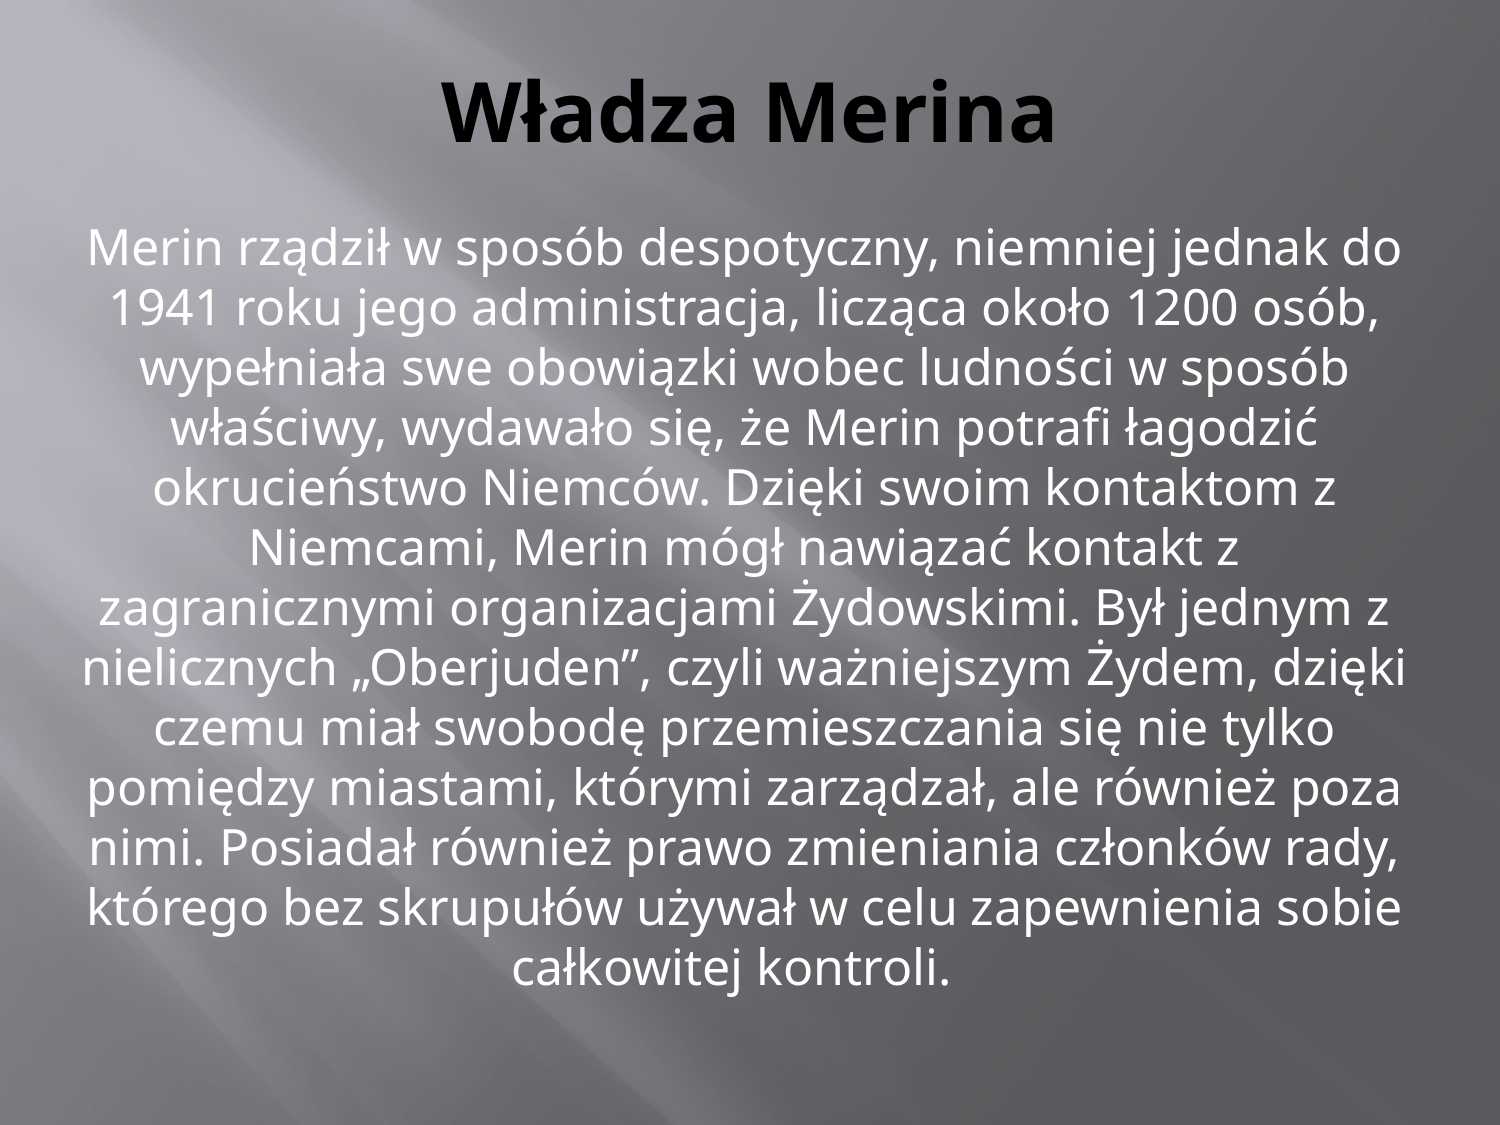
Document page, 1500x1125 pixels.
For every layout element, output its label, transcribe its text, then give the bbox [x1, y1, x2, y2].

list Merin rządził w sposób despotyczny, niemniej jednak do 1941 roku jego administracja, licząca około 1200 osób, wypełniała swe obowiązki wobec ludności w sposób właściwy, wydawało się, że Merin potrafi łagodzić okrucieństwo Niemców. Dzięki swoim kontaktom z Niemcami, Merin mógł nawiązać kontakt z zagranicznymi organizacjami Żydowskimi. Był jednym z nielicznych „Oberjuden”, czyli ważniejszym Żydem, dzięki czemu miał swobodę przemieszczania się nie tylko pomiędzy miastami, którymi zarządzał, ale również poza nimi. Posiadał również prawo zmieniania członków rady, którego bez skrupułów używał w celu zapewnienia sobie całkowitej kontroli. [64, 208, 1425, 1059]
title Władza Merina [75, 45, 1425, 173]
